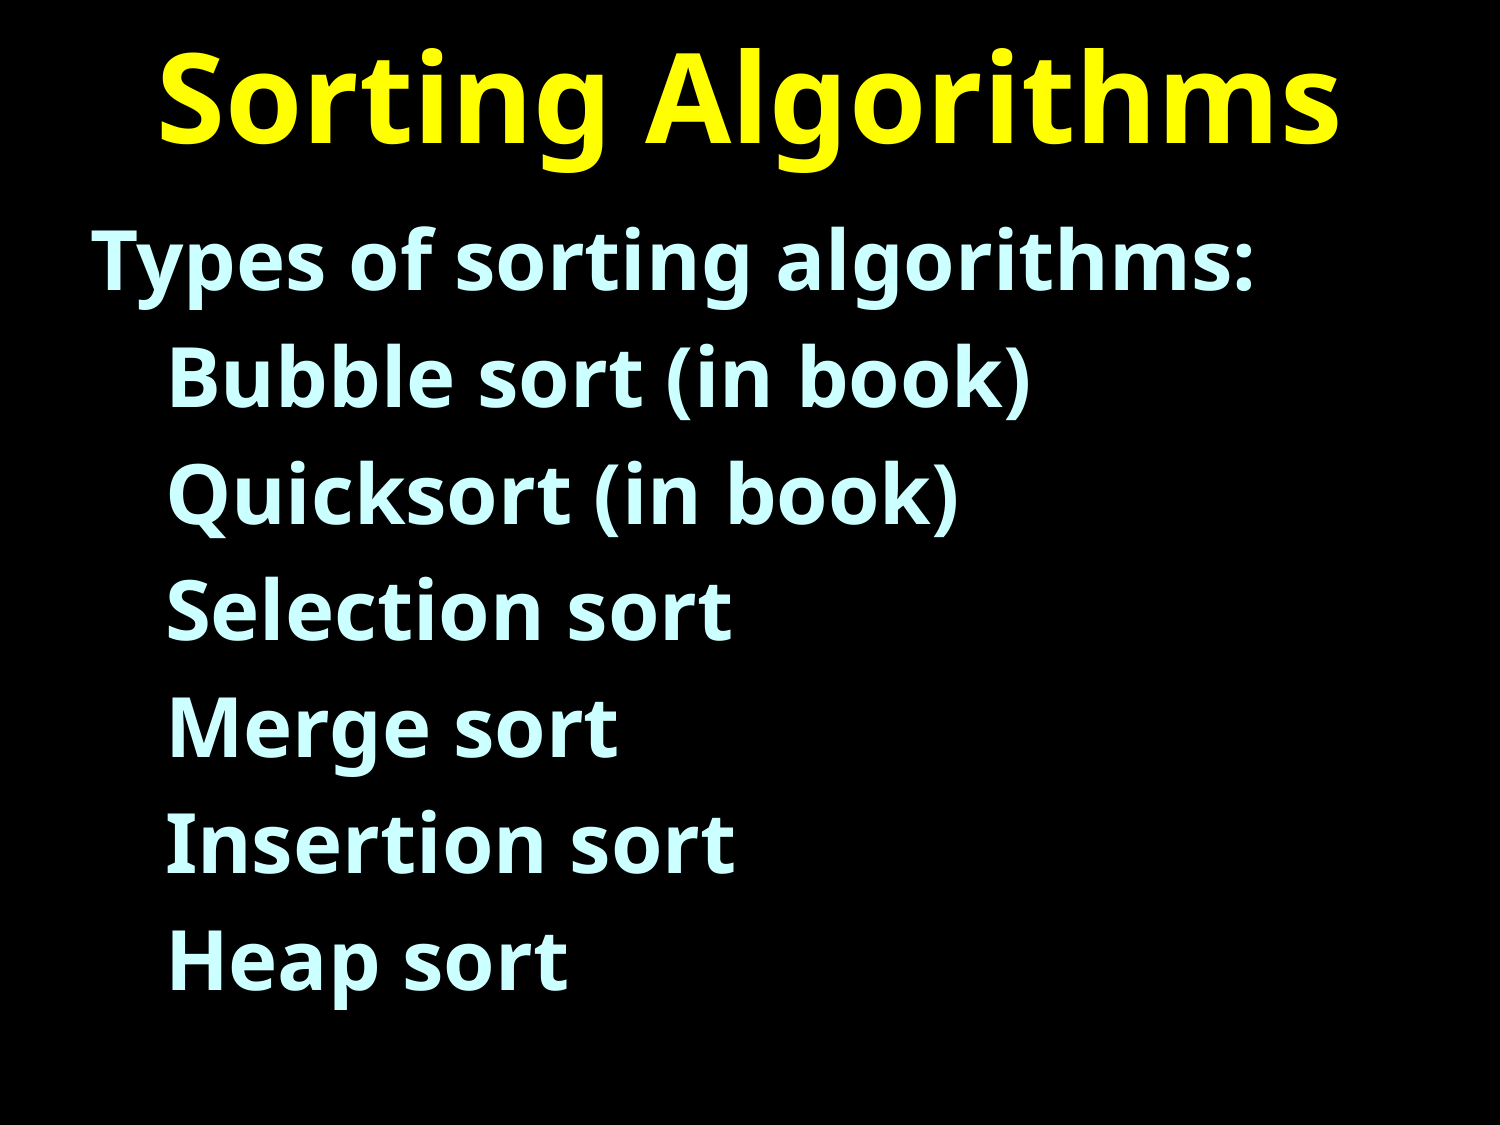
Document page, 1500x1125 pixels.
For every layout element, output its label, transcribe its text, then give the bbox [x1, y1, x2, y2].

title Sorting Algorithms [0, 0, 1500, 188]
list Types of sorting algorithms: Bubble sort (in book) Quicksort (in book) Selection sort Merge sort Insertion sort Heap sort [75, 200, 1425, 1125]
